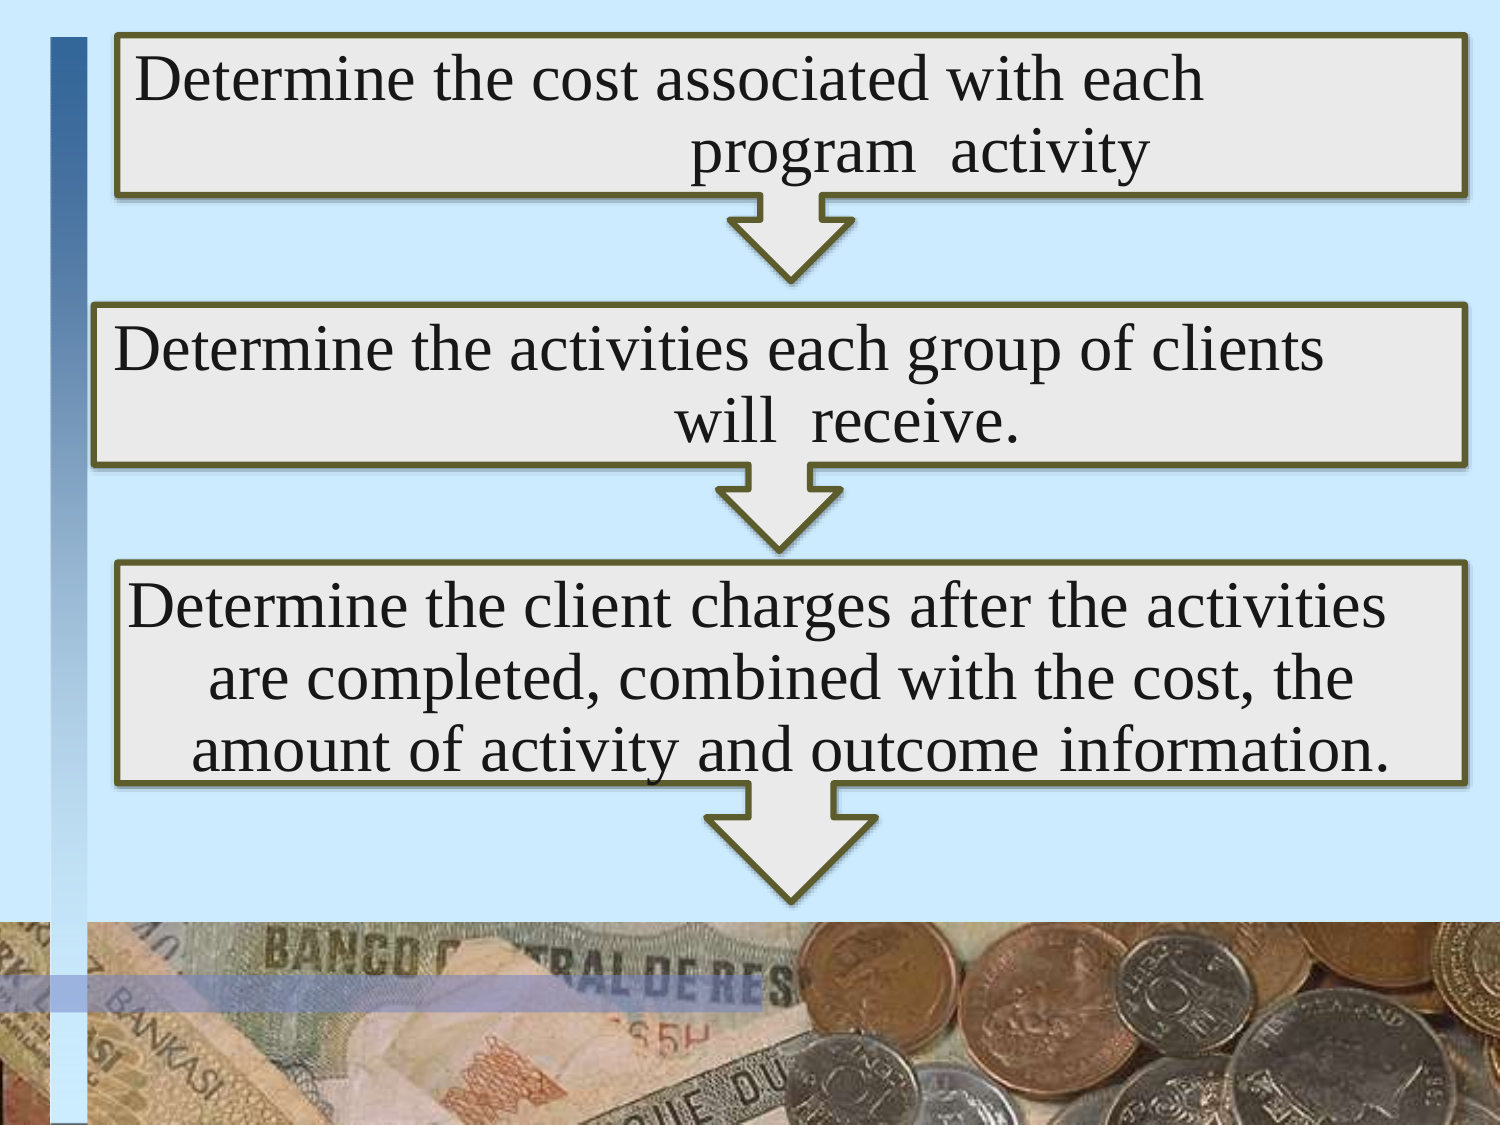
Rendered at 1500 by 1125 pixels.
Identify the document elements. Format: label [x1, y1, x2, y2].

text_box [83, 297, 1476, 916]
text_box [0, 28, 1500, 1125]
